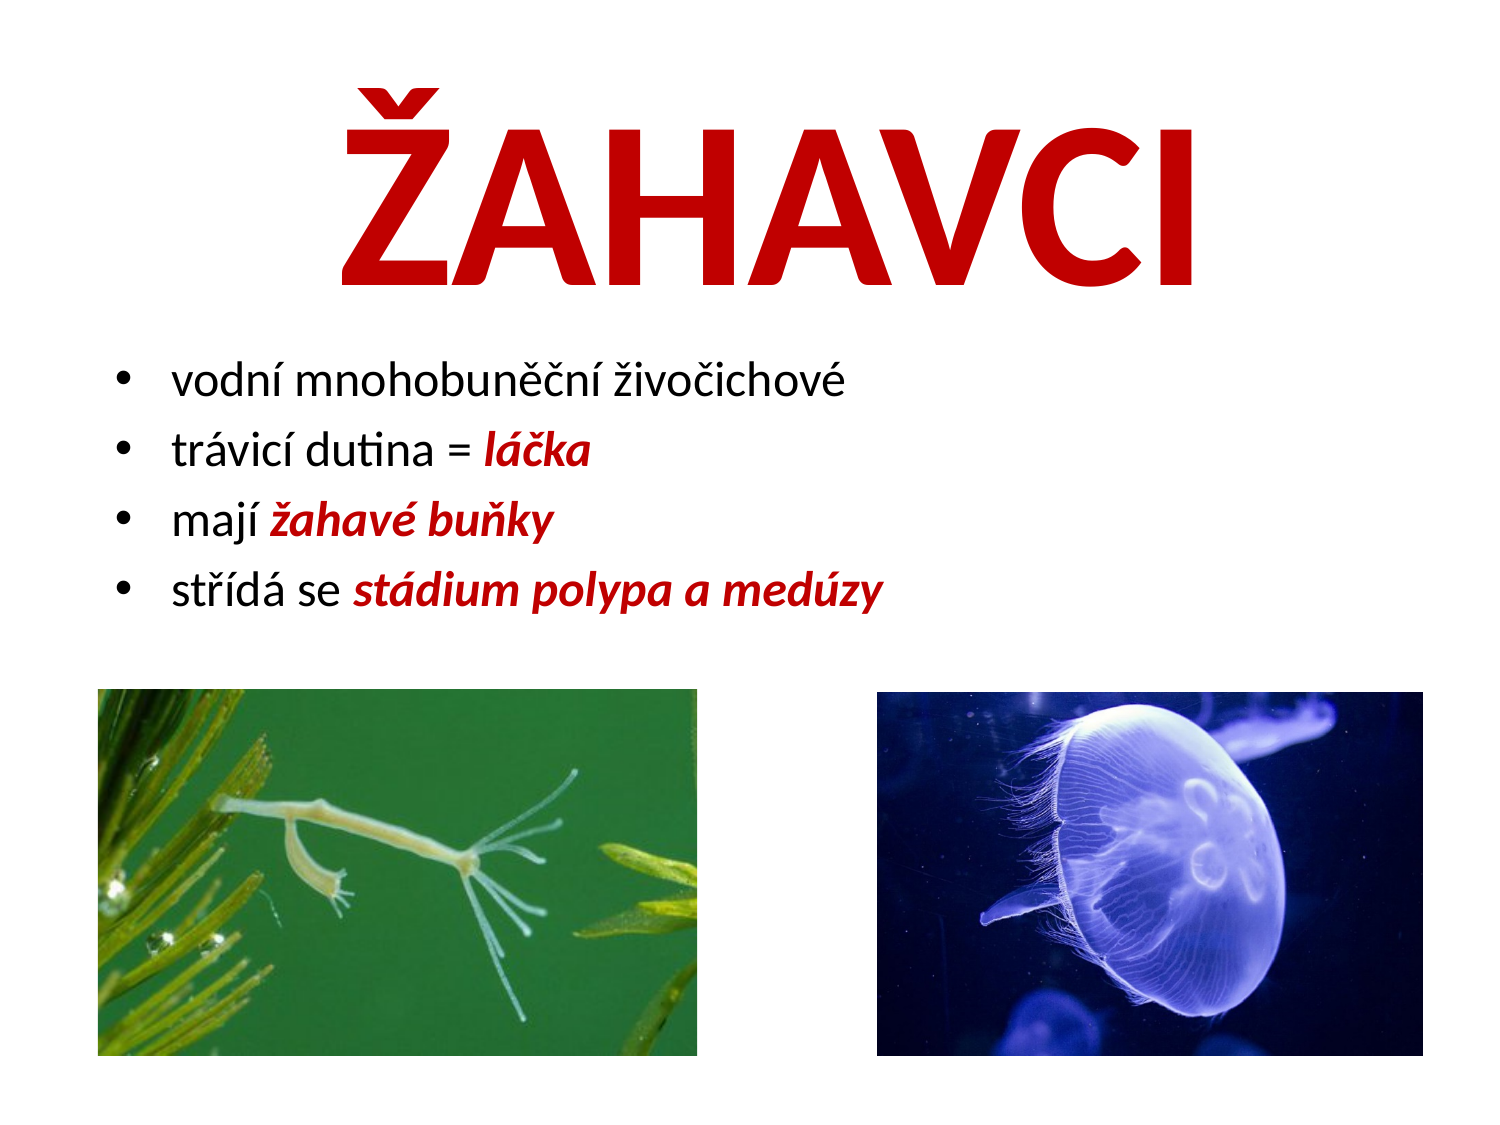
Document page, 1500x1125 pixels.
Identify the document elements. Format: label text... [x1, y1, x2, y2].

text_box ŽAHAVCI [136, 69, 1412, 311]
list vodní mnohobuněční živočichové trávicí dutina = láčka mají žahavé buňky střídá se stádium polypa a medúzy [100, 339, 1412, 682]
picture [877, 692, 1423, 1057]
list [97, 689, 698, 1057]
